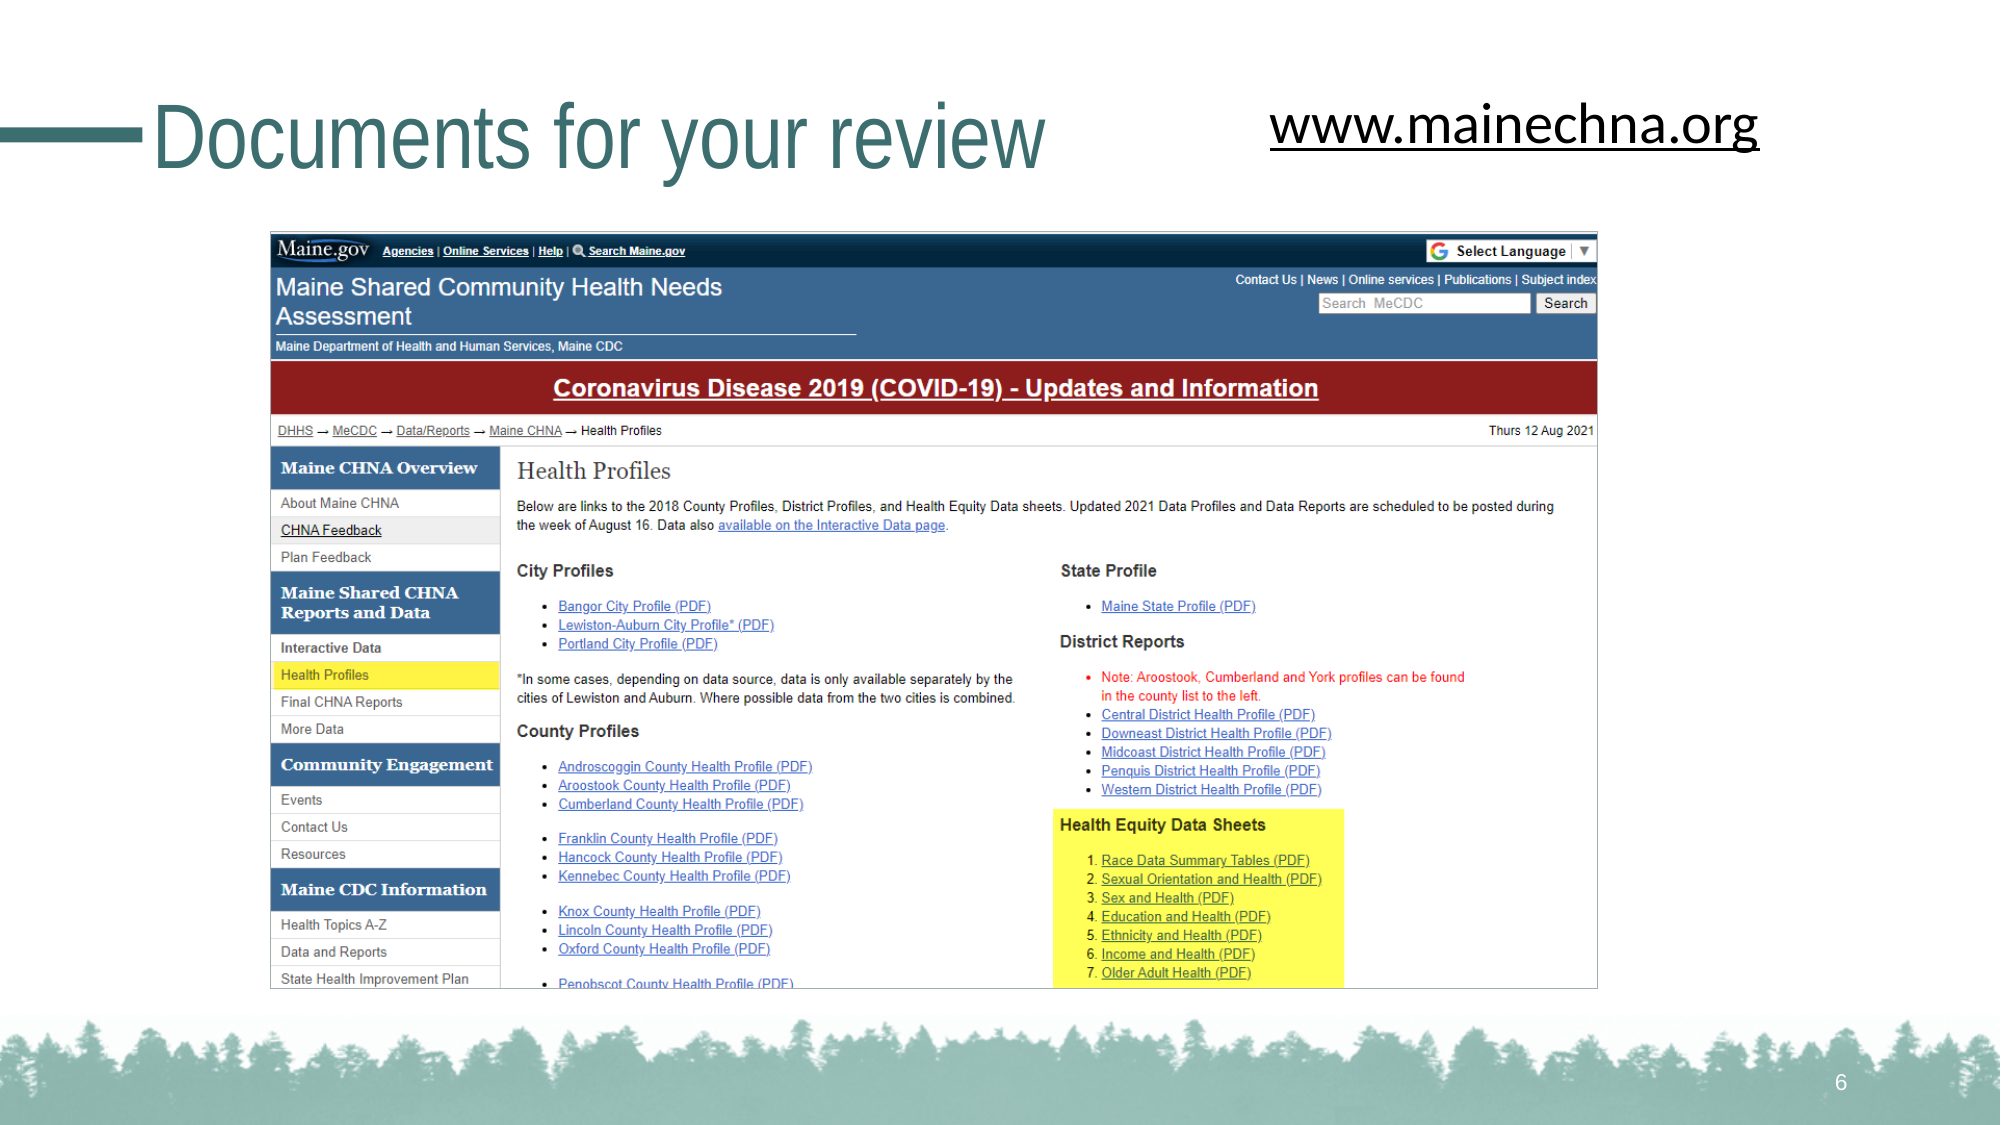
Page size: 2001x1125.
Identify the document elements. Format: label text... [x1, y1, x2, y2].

text_box www.mainechna.org [1255, 78, 1796, 163]
slide_number 6 [1412, 1042, 1863, 1103]
picture [270, 231, 1598, 989]
title Documents for your review [137, 29, 1863, 248]
picture [0, 1015, 2000, 1125]
